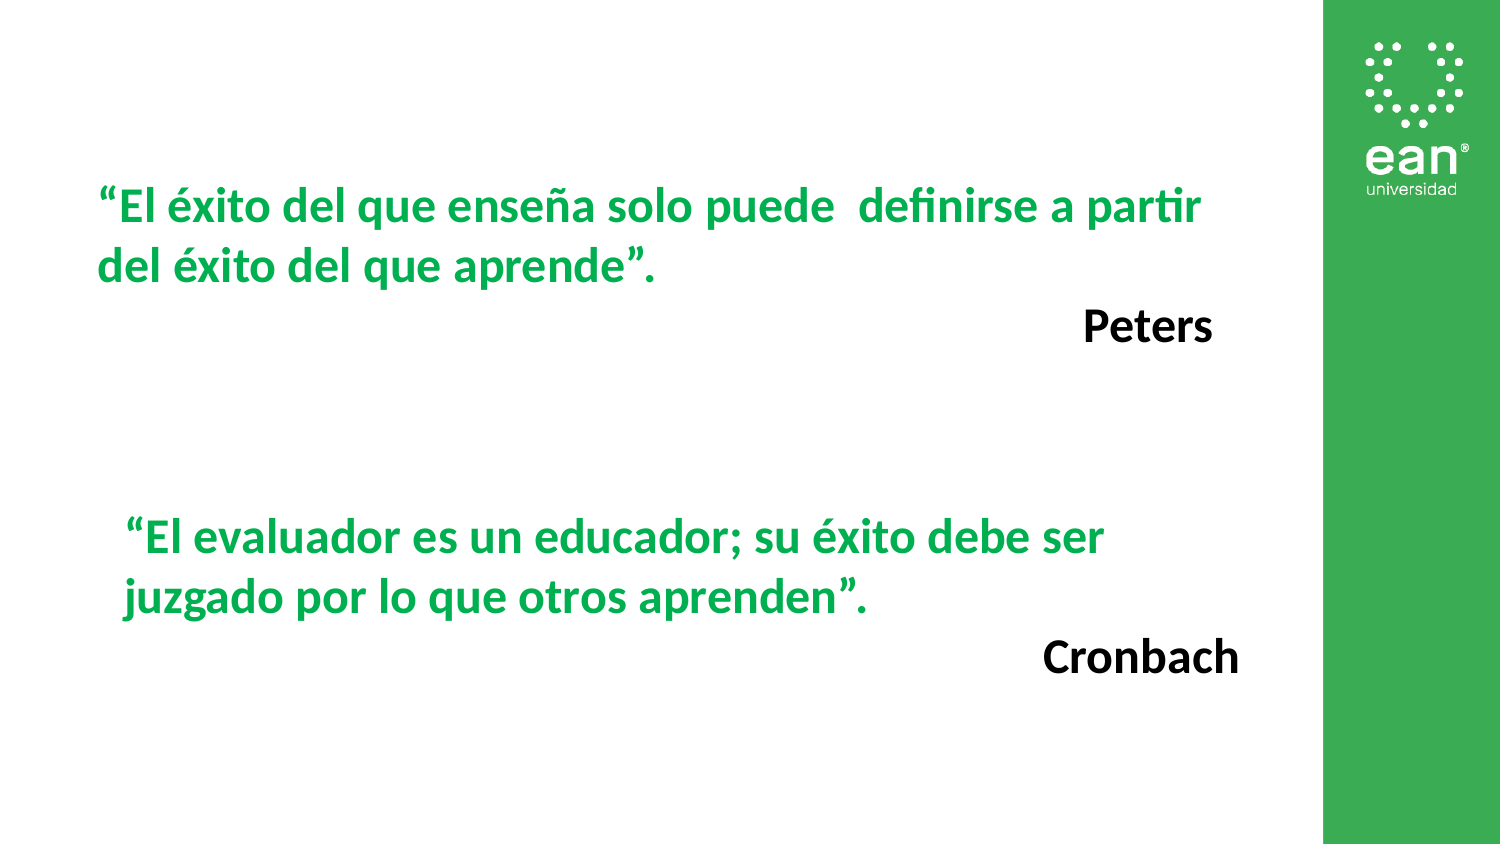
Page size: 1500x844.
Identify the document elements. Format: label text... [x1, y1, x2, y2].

text_box “El evaluador es un educador; su éxito debe ser juzgado por lo que otros aprenden”. Cronbach [109, 496, 1255, 692]
text_box “El éxito del que enseña solo puede definirse a partir del éxito del que aprende”. Peters [83, 165, 1229, 361]
picture [0, 0, 1500, 844]
